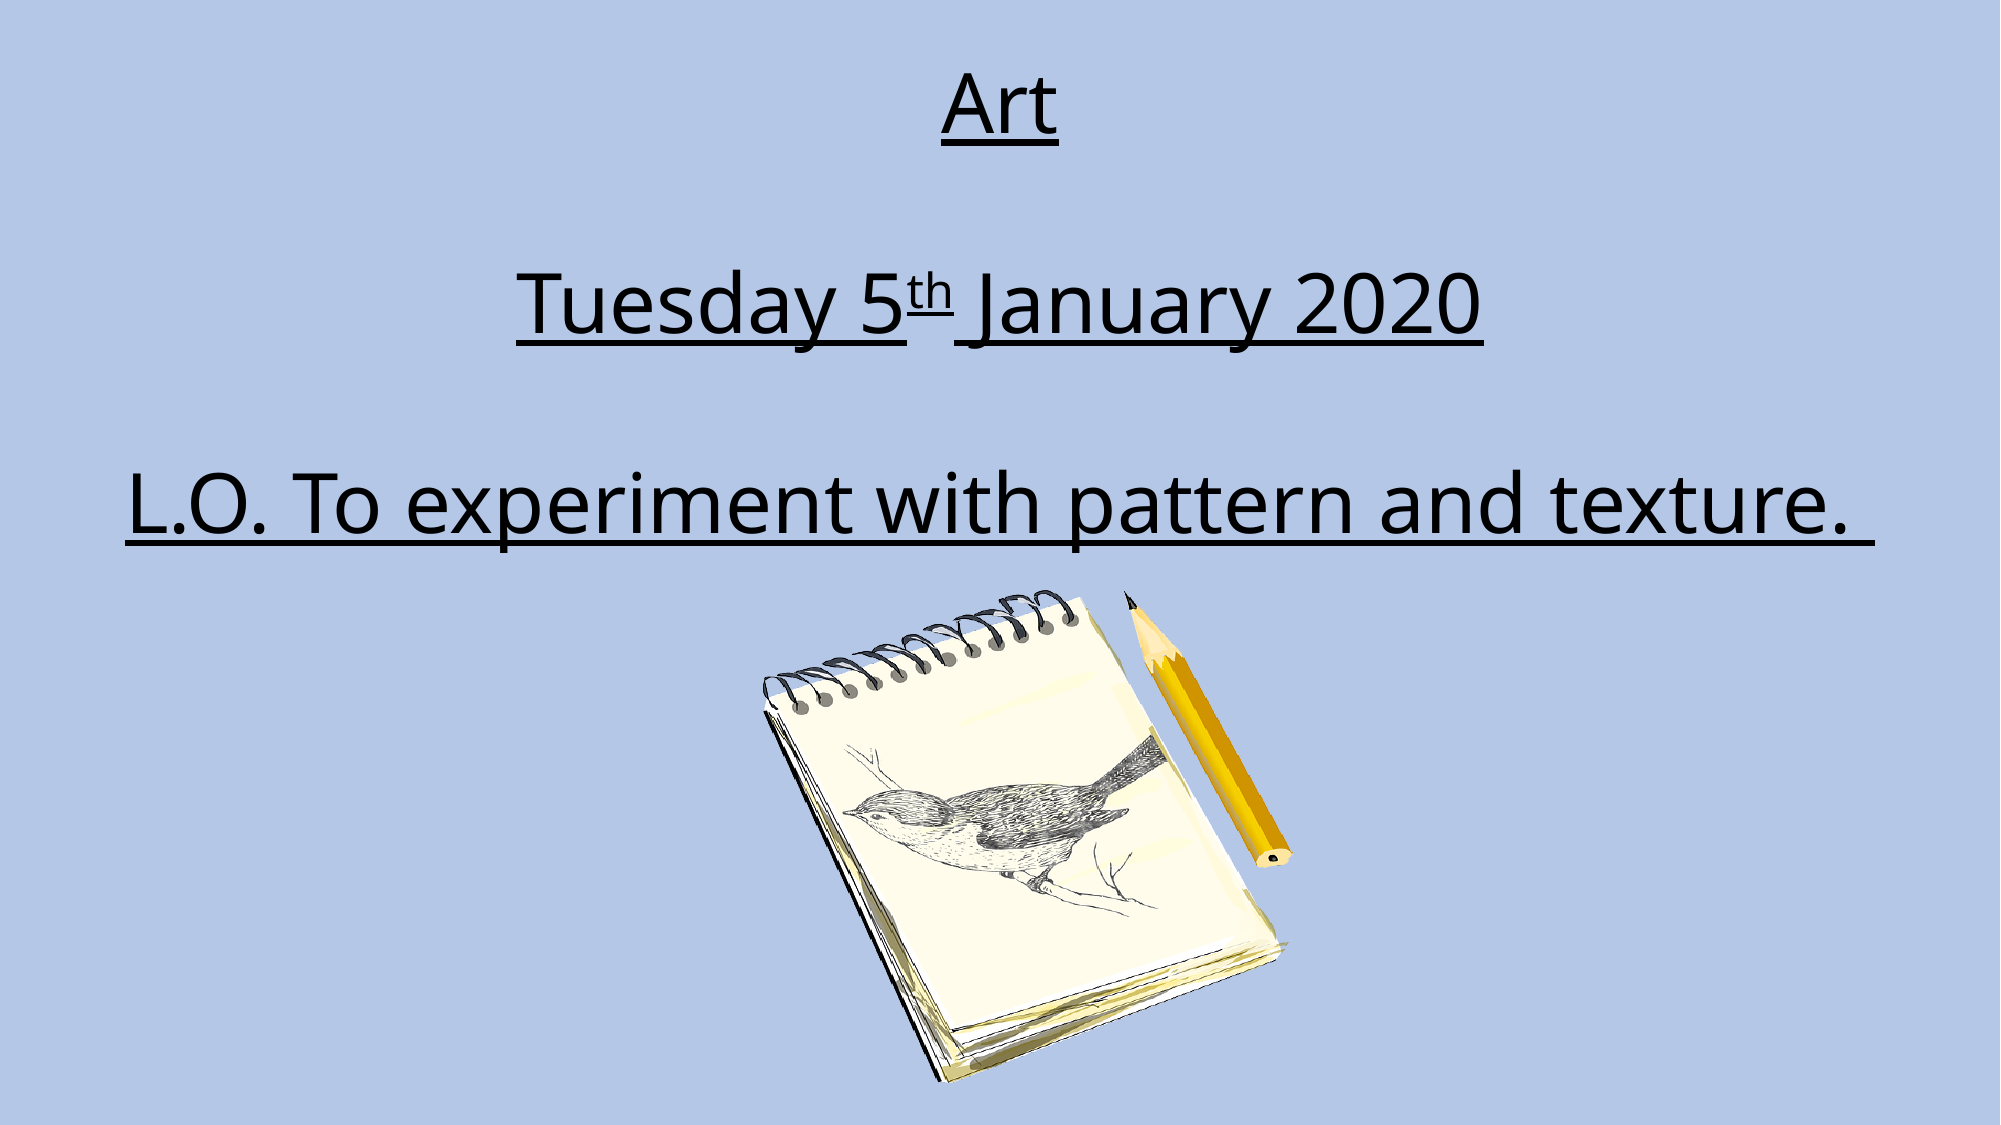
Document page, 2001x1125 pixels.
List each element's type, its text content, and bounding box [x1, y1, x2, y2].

picture [763, 590, 1293, 1083]
text_box Art Tuesday 5th January 2020 L.O. To experiment with pattern and texture. [109, 42, 1891, 558]
